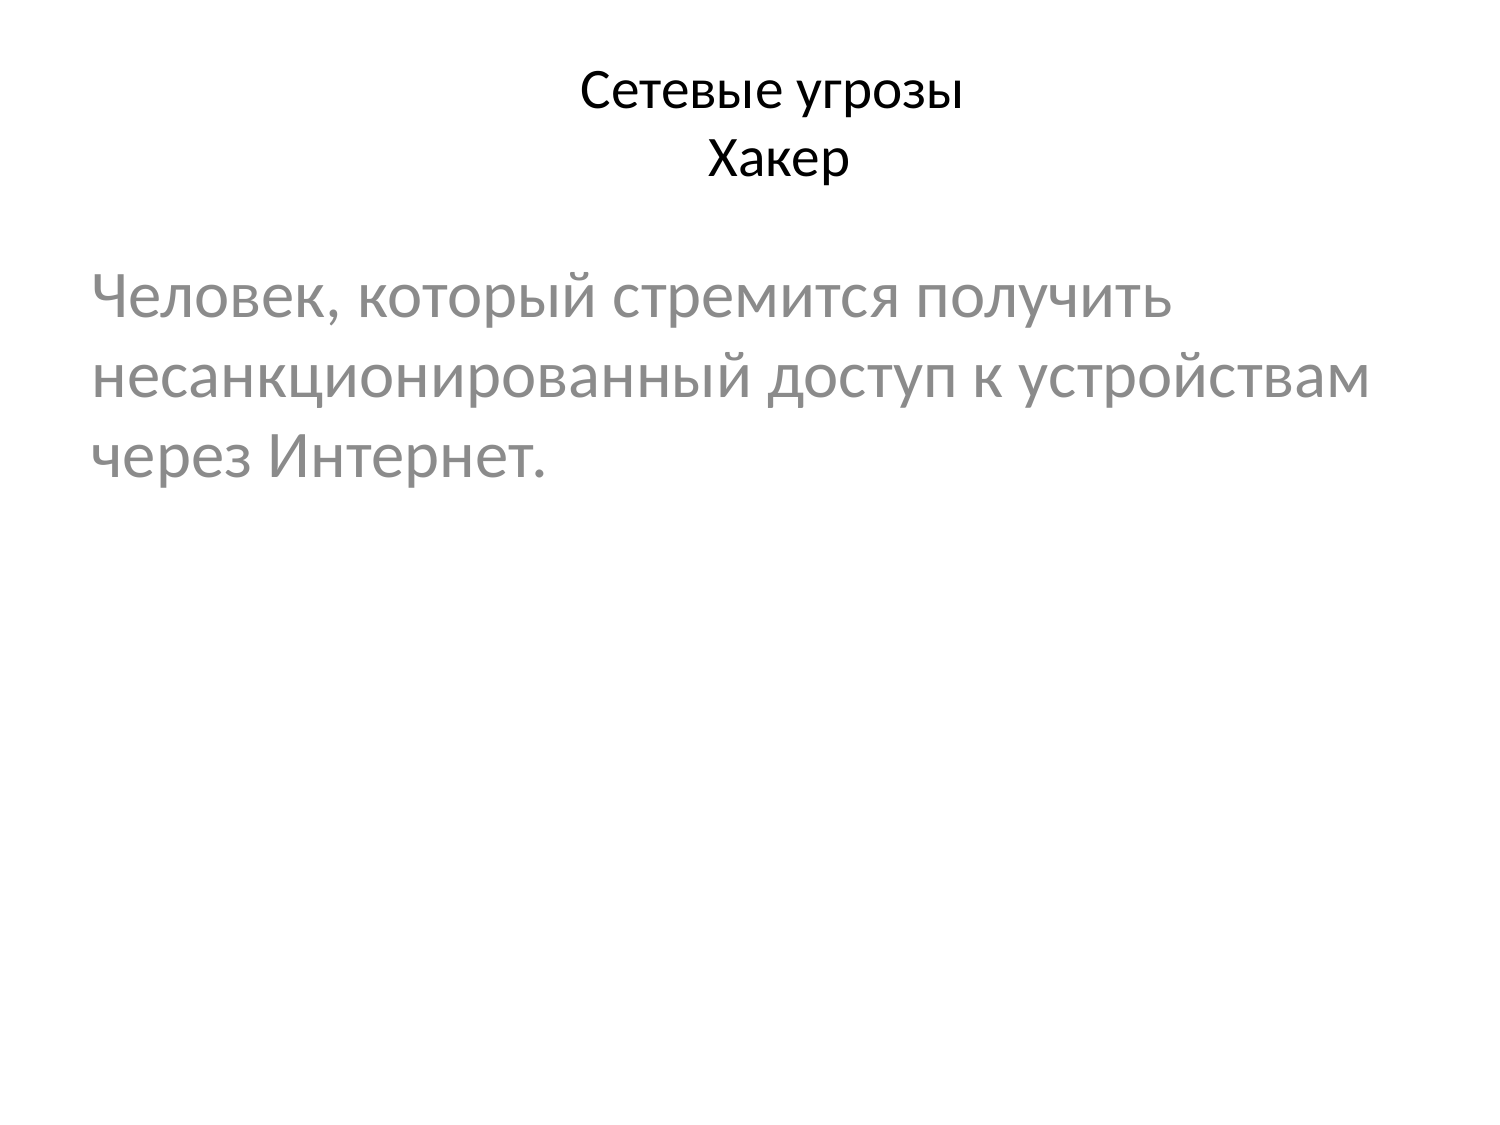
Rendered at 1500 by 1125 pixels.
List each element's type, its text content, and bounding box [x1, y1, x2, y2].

title Сетевые угрозы Хакер [112, 42, 1447, 197]
subtitle Человек, который стремится получить несанкционированный доступ к устройствам через Интернет. [76, 243, 1459, 1094]
